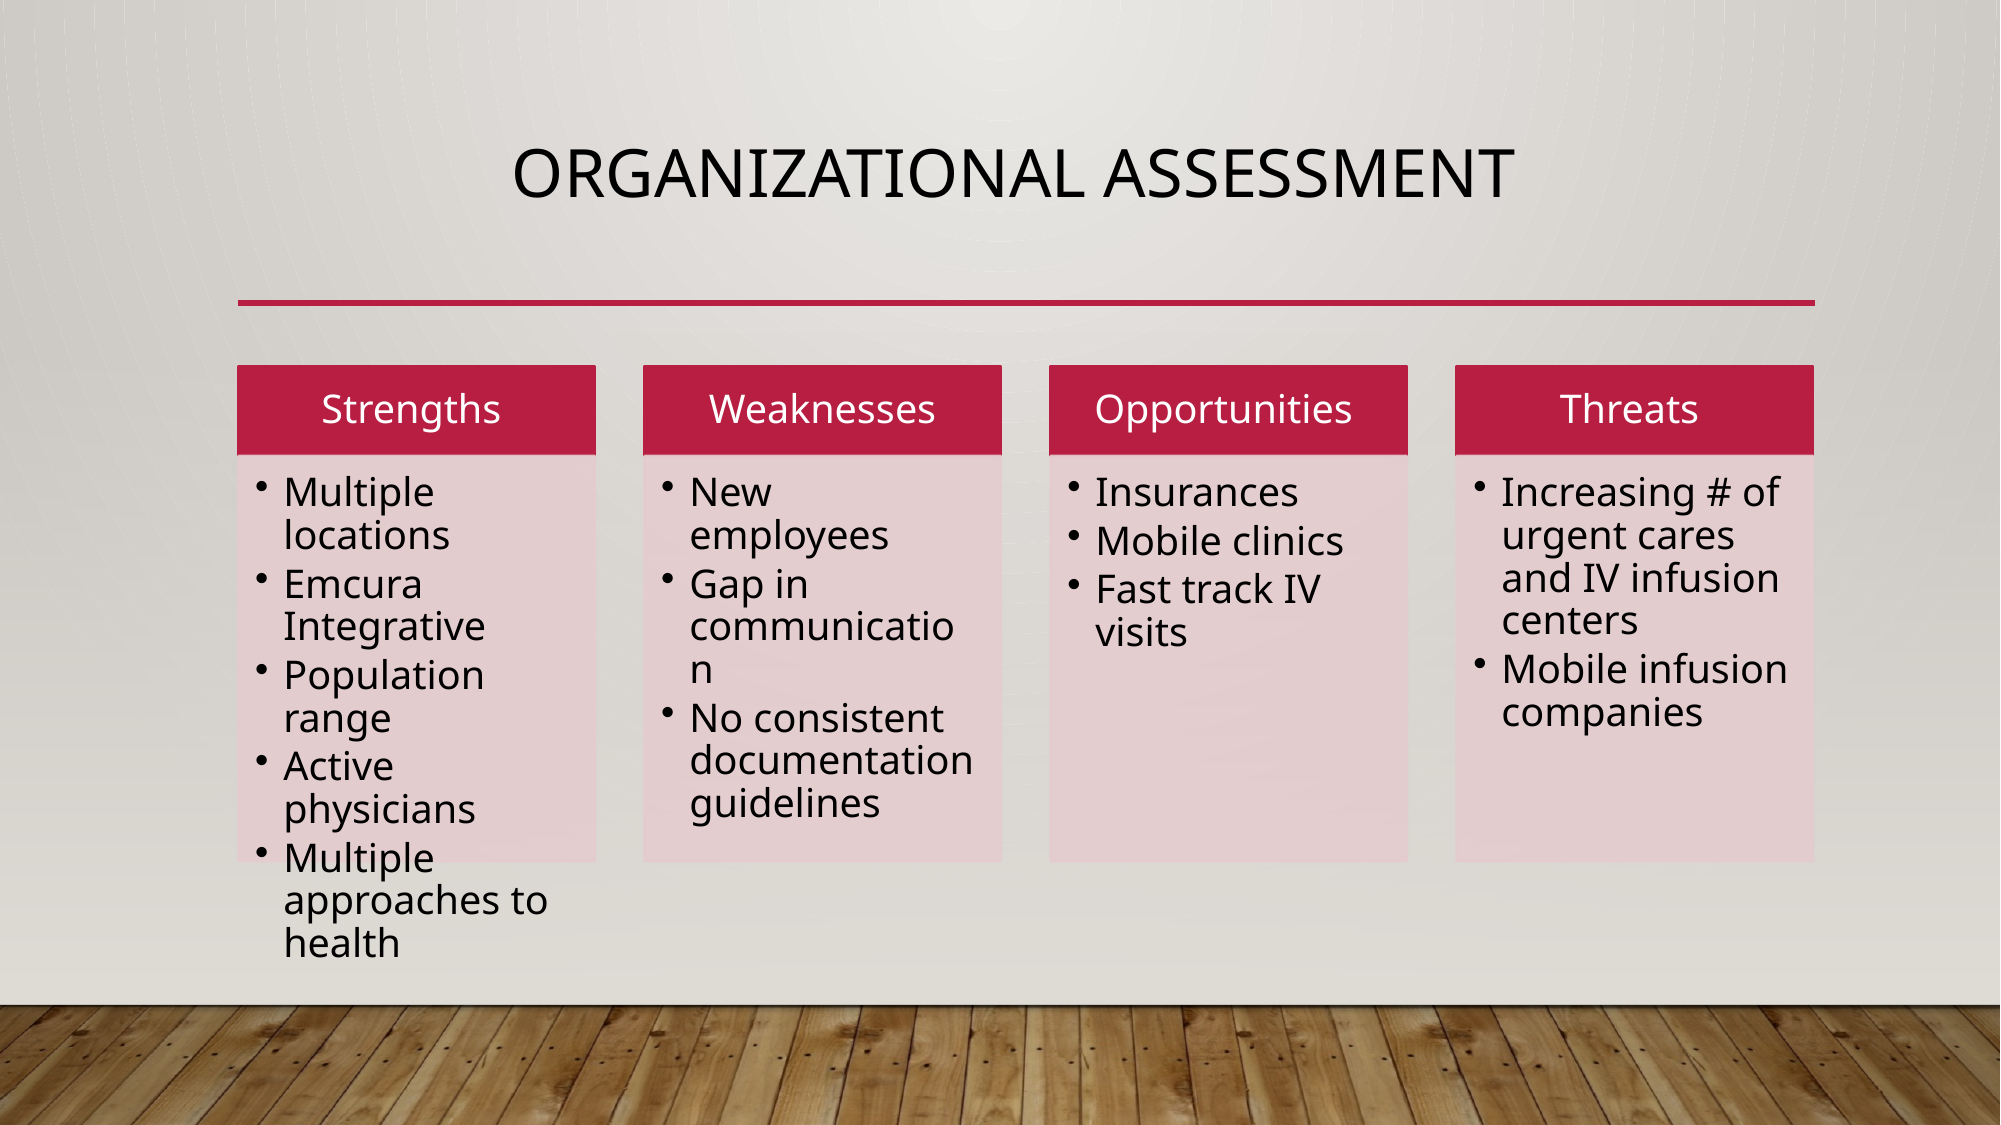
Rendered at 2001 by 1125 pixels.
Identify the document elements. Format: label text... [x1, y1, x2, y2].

picture [0, 1005, 2000, 1125]
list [237, 330, 1814, 897]
title Organizational Assessment [238, 131, 1814, 305]
